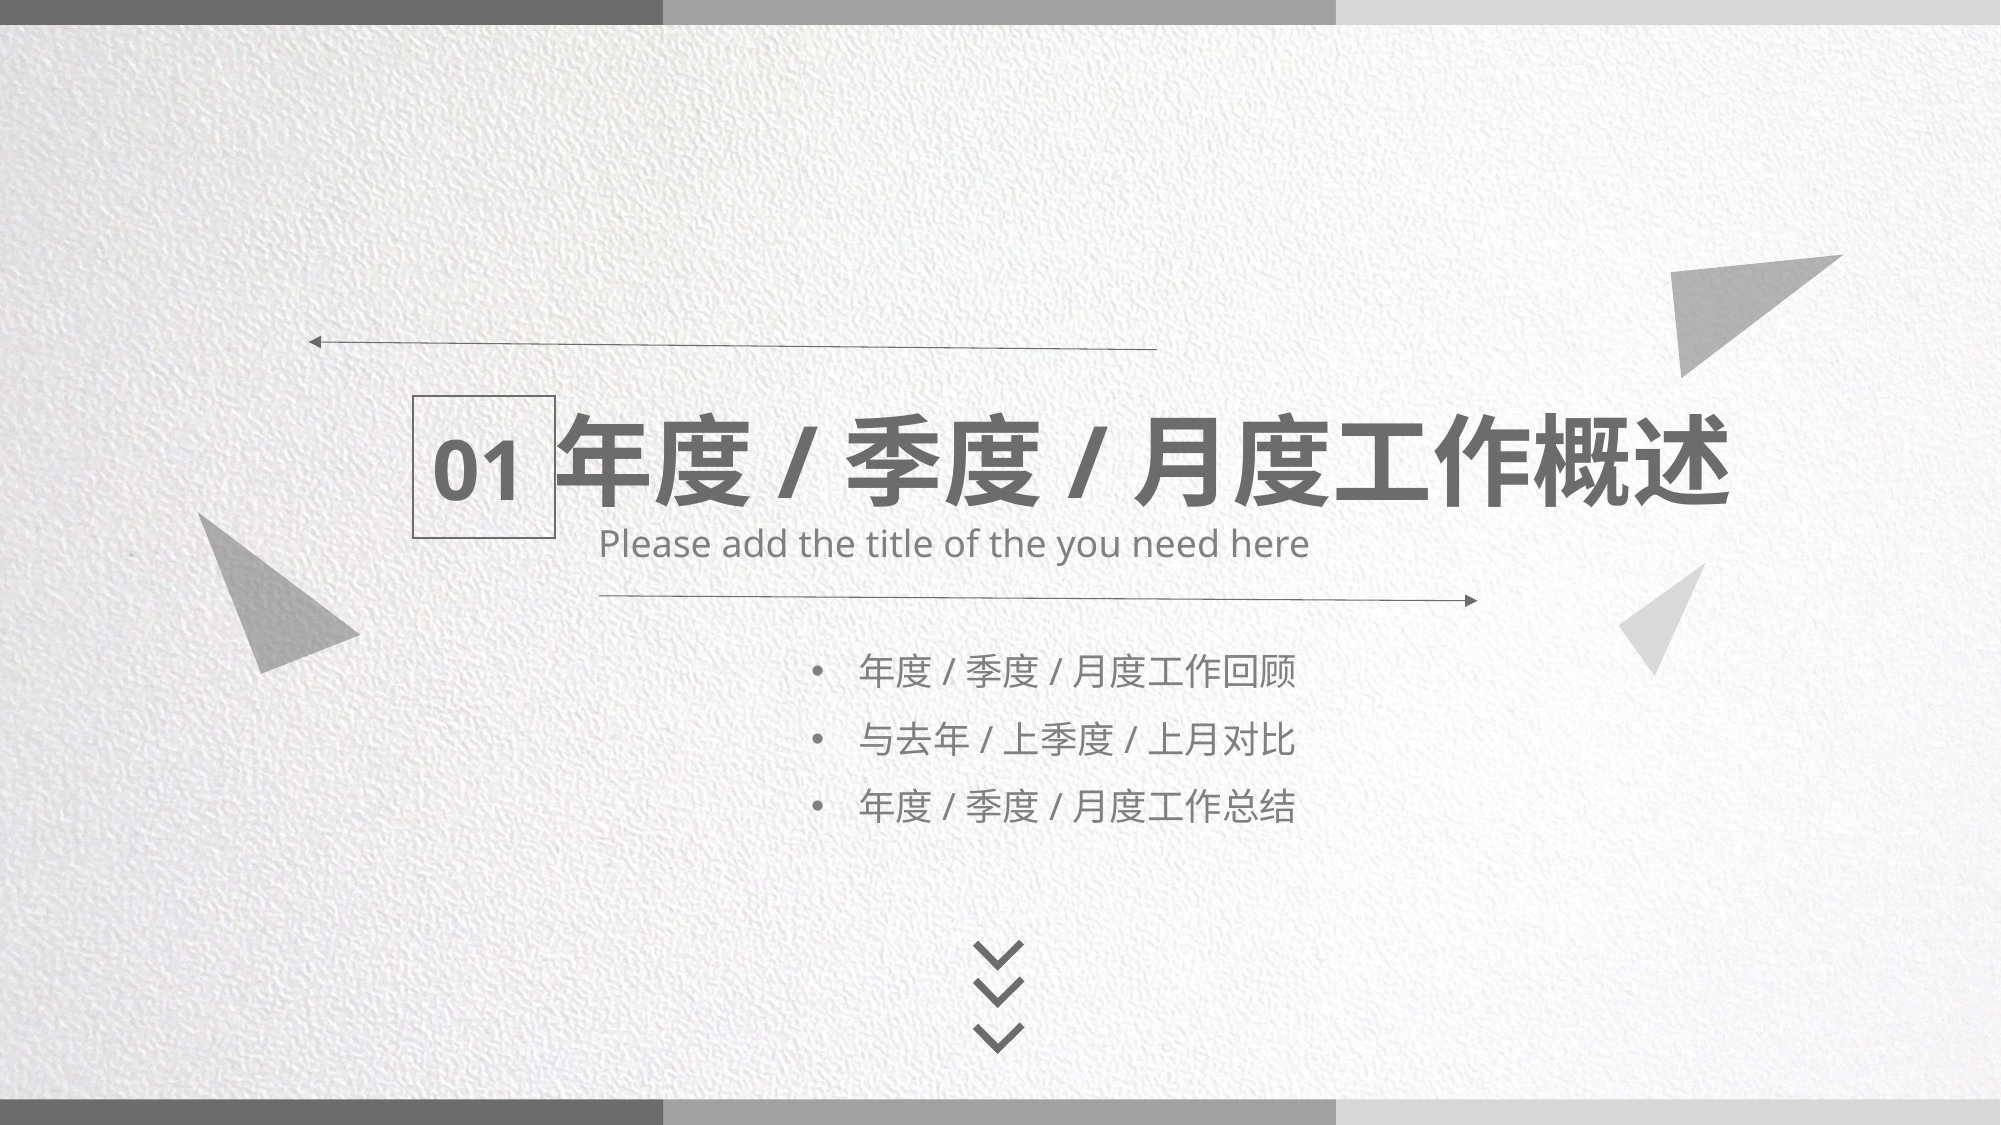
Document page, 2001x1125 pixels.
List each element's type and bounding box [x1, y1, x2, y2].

text_box [1335, 1100, 2000, 1125]
text_box [0, 1100, 662, 1125]
picture [0, 25, 2001, 1100]
text_box [1335, 0, 2000, 25]
text_box [0, 0, 662, 25]
text_box [979, 927, 1018, 1046]
text_box [308, 341, 1158, 350]
text_box [599, 595, 1478, 601]
text_box [662, 1100, 1335, 1125]
text_box [412, 396, 555, 539]
text_box [662, 0, 1335, 25]
